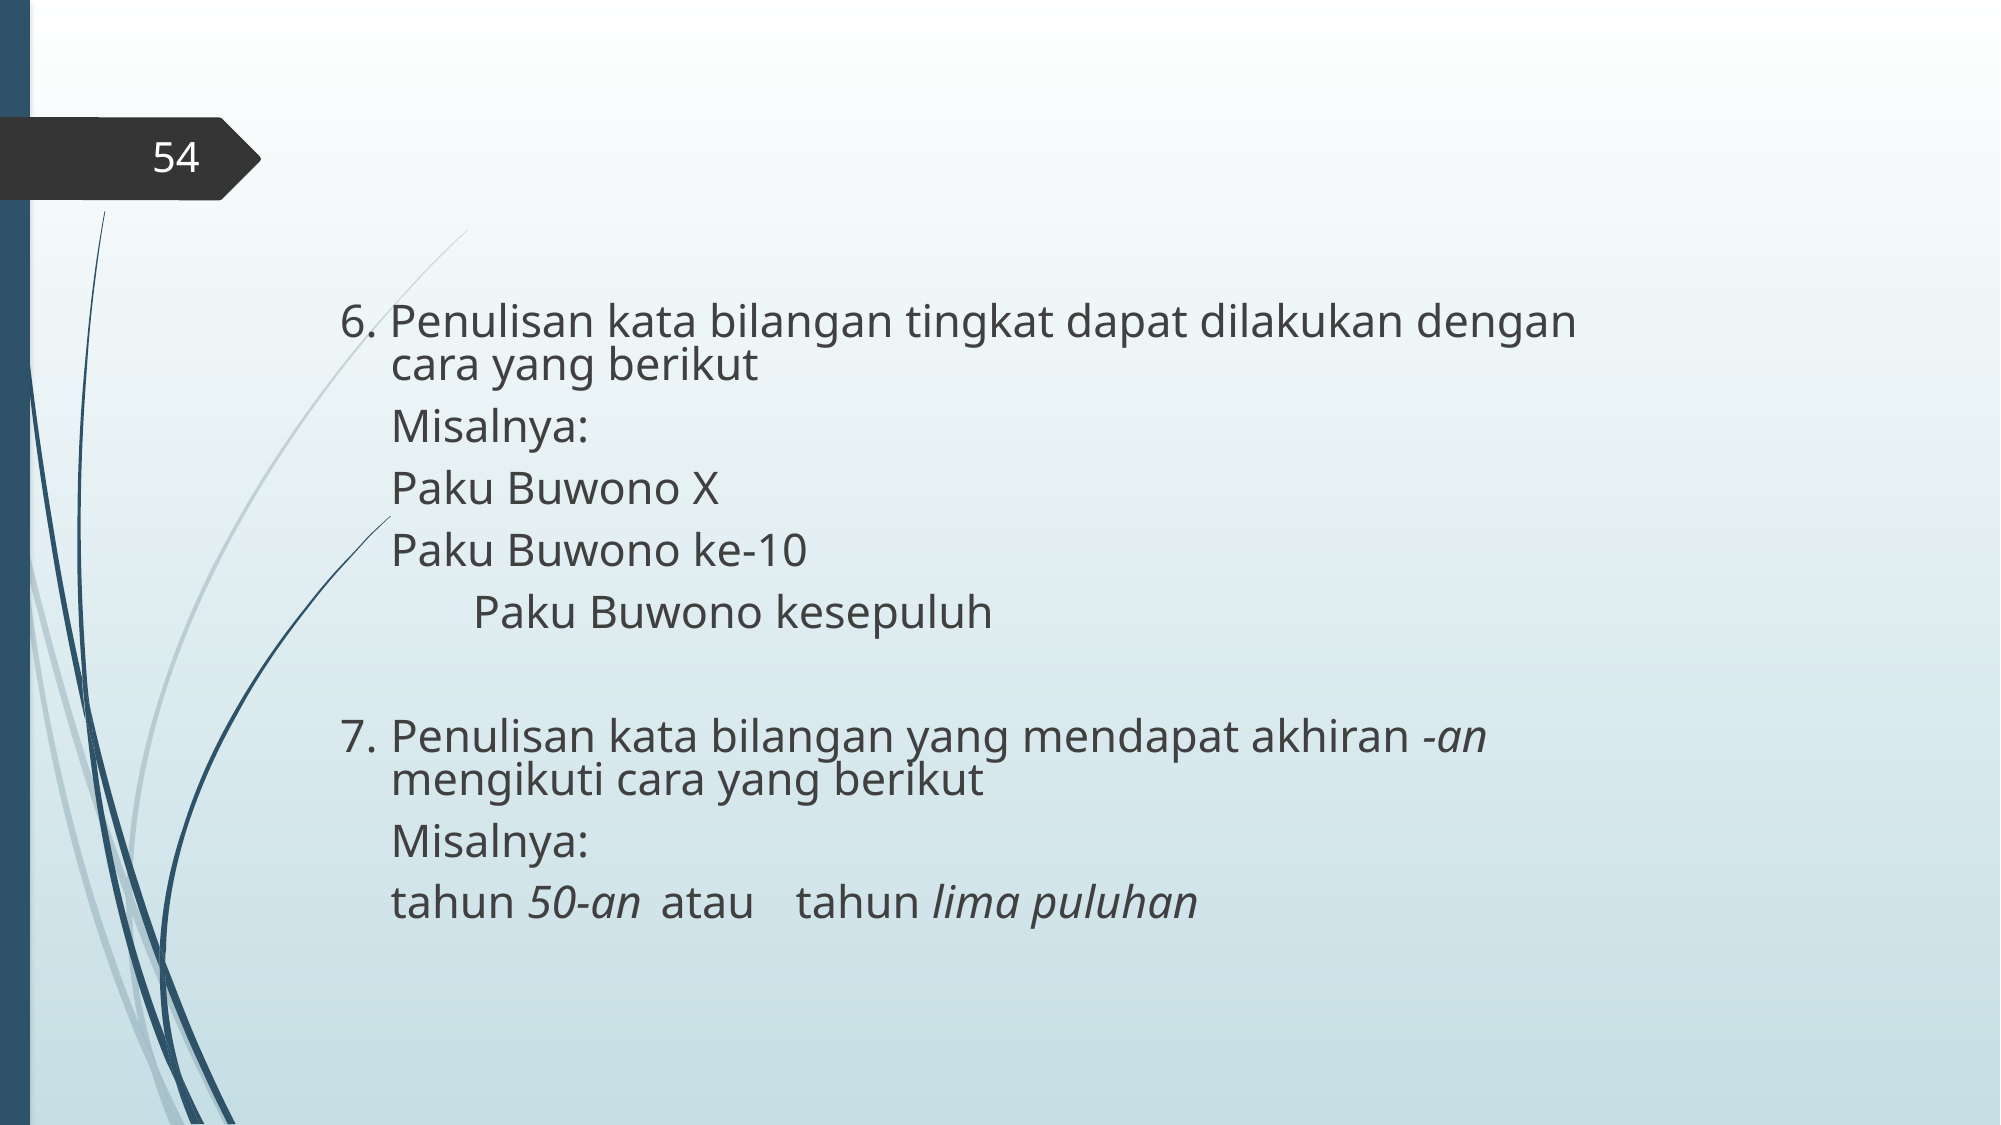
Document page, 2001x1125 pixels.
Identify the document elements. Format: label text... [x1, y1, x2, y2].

slide_number 54 [87, 129, 216, 190]
list 6. Penulisan kata bilangan tingkat dapat dilakukan dengan cara yang berikut Misalnya: Paku Buwono X Paku Buwono ke-10 Paku Buwono kesepuluh 7. Penulisan kata bilangan yang mendapat akhiran -an mengikuti cara yang berikut Misalnya: tahun 50-an atau tahun lima puluhan [324, 160, 1675, 1005]
